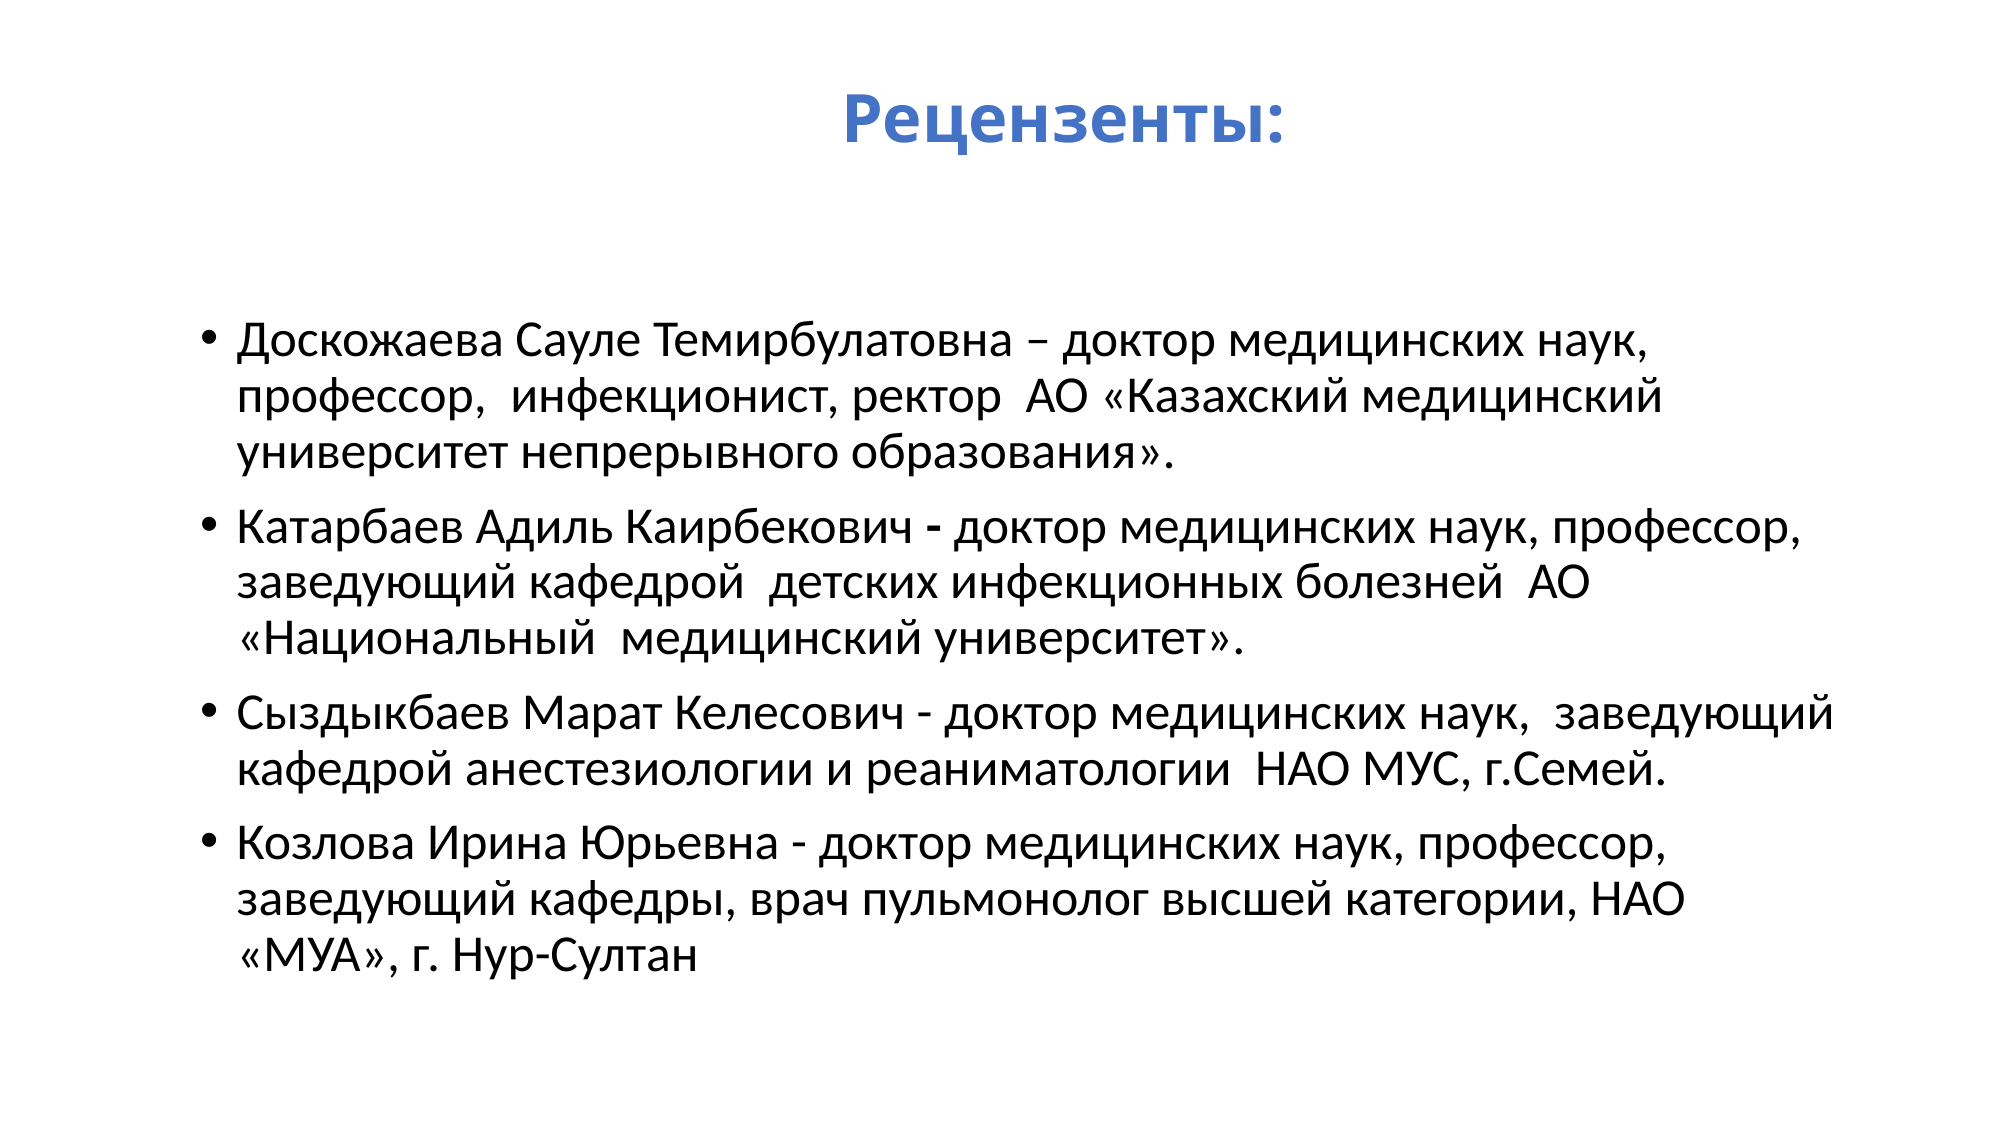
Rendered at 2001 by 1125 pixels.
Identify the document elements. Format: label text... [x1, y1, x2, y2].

title Рецензенты: [264, 59, 1863, 262]
list Доскожаева Сауле Темирбулатовна – доктор медицинских наук, профессор, инфекционист, ректор АО «Казахский медицинский университет непрерывного образования». Катарбаев Адиль Каирбекович - доктор медицинских наук, профессор, заведующий кафедрой детских инфекционных болезней АО «Национальный медицинский университет». Сыздыкбаев Марат Келесович - доктор медицинских наук, заведующий кафедрой анестезиологии и реаниматологии НАО МУС, г.Семей. Козлова Ирина Юрьевна - доктор медицинских наук, профессор, заведующий кафедры, врач пульмонолог высшей категории, НАО «МУА», г. Нур-Султан [185, 304, 1863, 1014]
